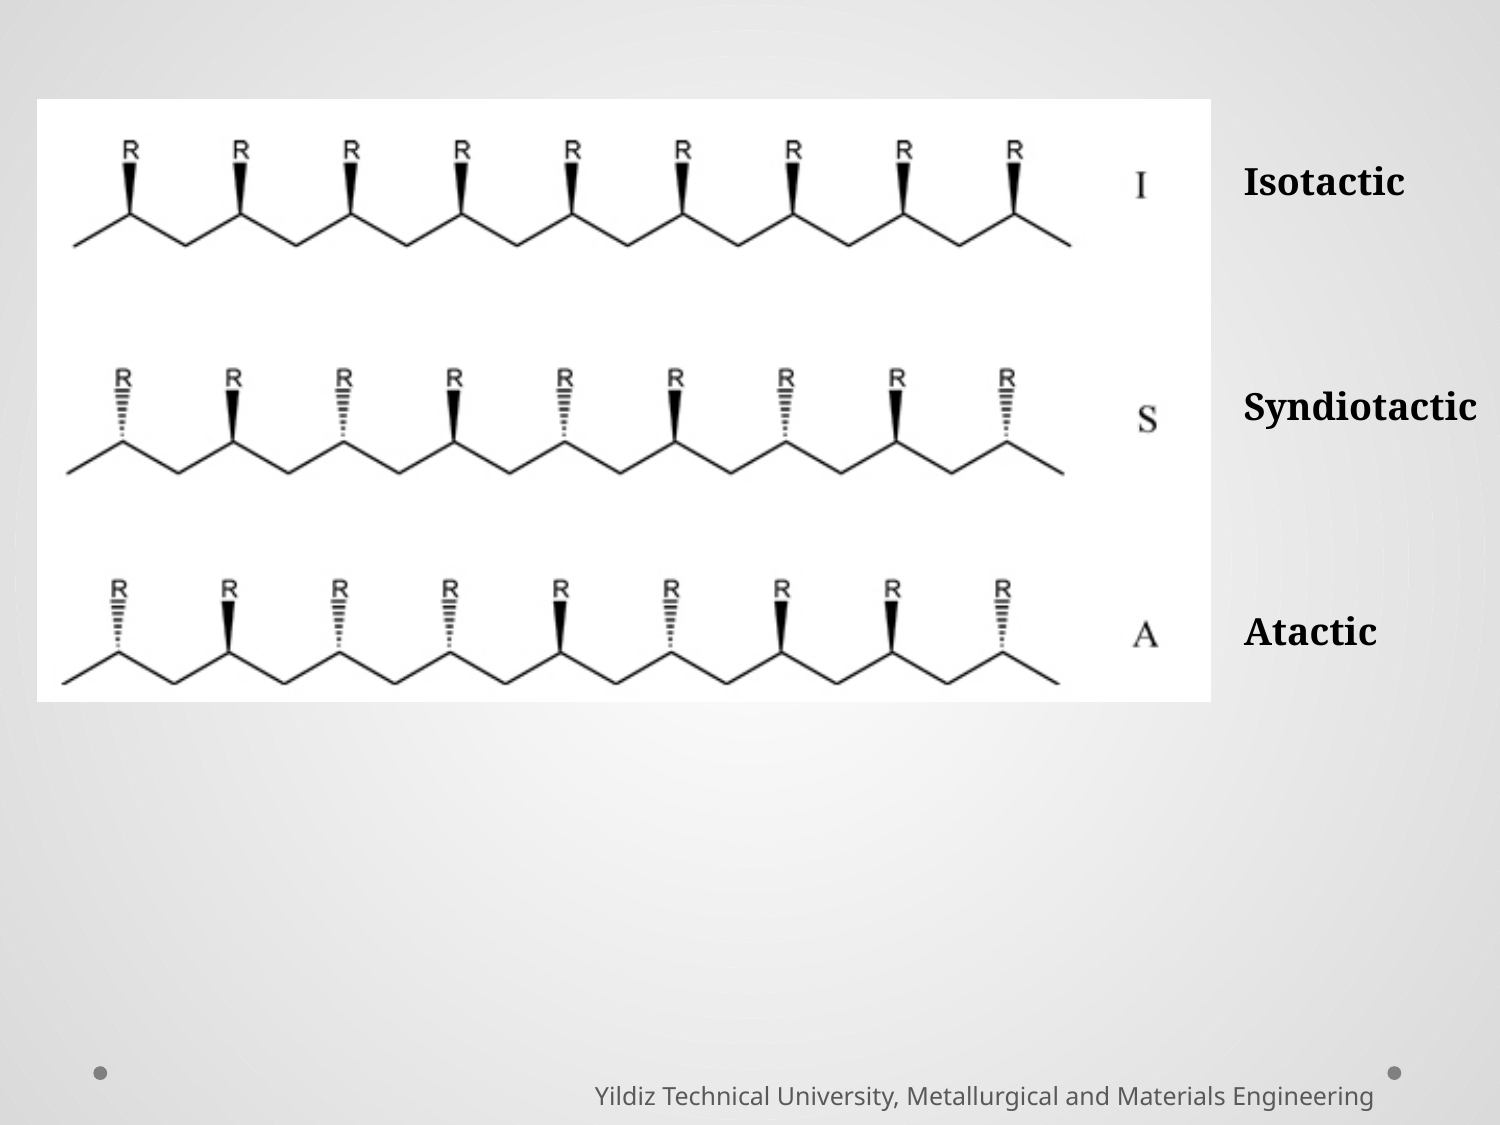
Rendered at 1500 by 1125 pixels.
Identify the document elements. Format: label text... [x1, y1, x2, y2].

picture [37, 99, 1211, 703]
footer Yildiz Technical University, Metallurgical and Materials Engineering [587, 1065, 1500, 1125]
text_box Isotactic Syndiotactic Atactic [1228, 150, 1500, 661]
